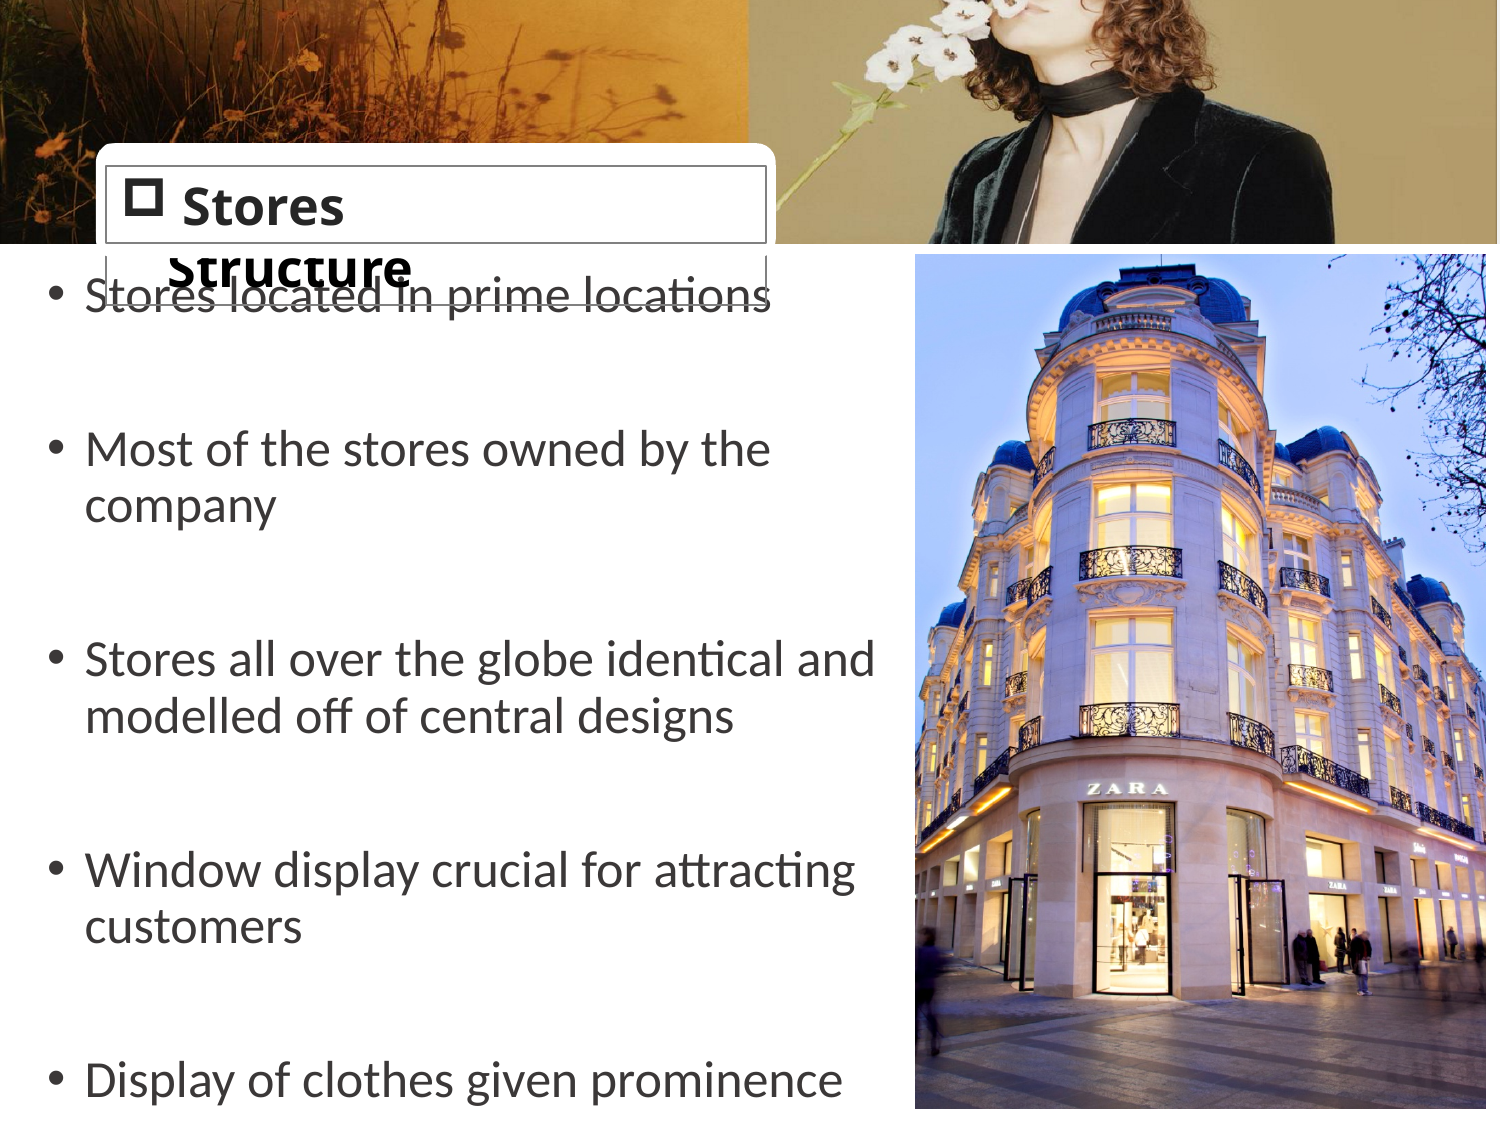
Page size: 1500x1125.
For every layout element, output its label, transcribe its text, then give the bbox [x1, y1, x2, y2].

text_box Organization Structure [106, 259, 766, 306]
list Stores located in prime locations Most of the stores owned by the company Stores all over the globe identical and modelled off of central designs Window display crucial for attracting customers Display of clothes given prominence [32, 260, 910, 1098]
picture [915, 259, 1486, 1110]
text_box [0, 0, 1500, 259]
